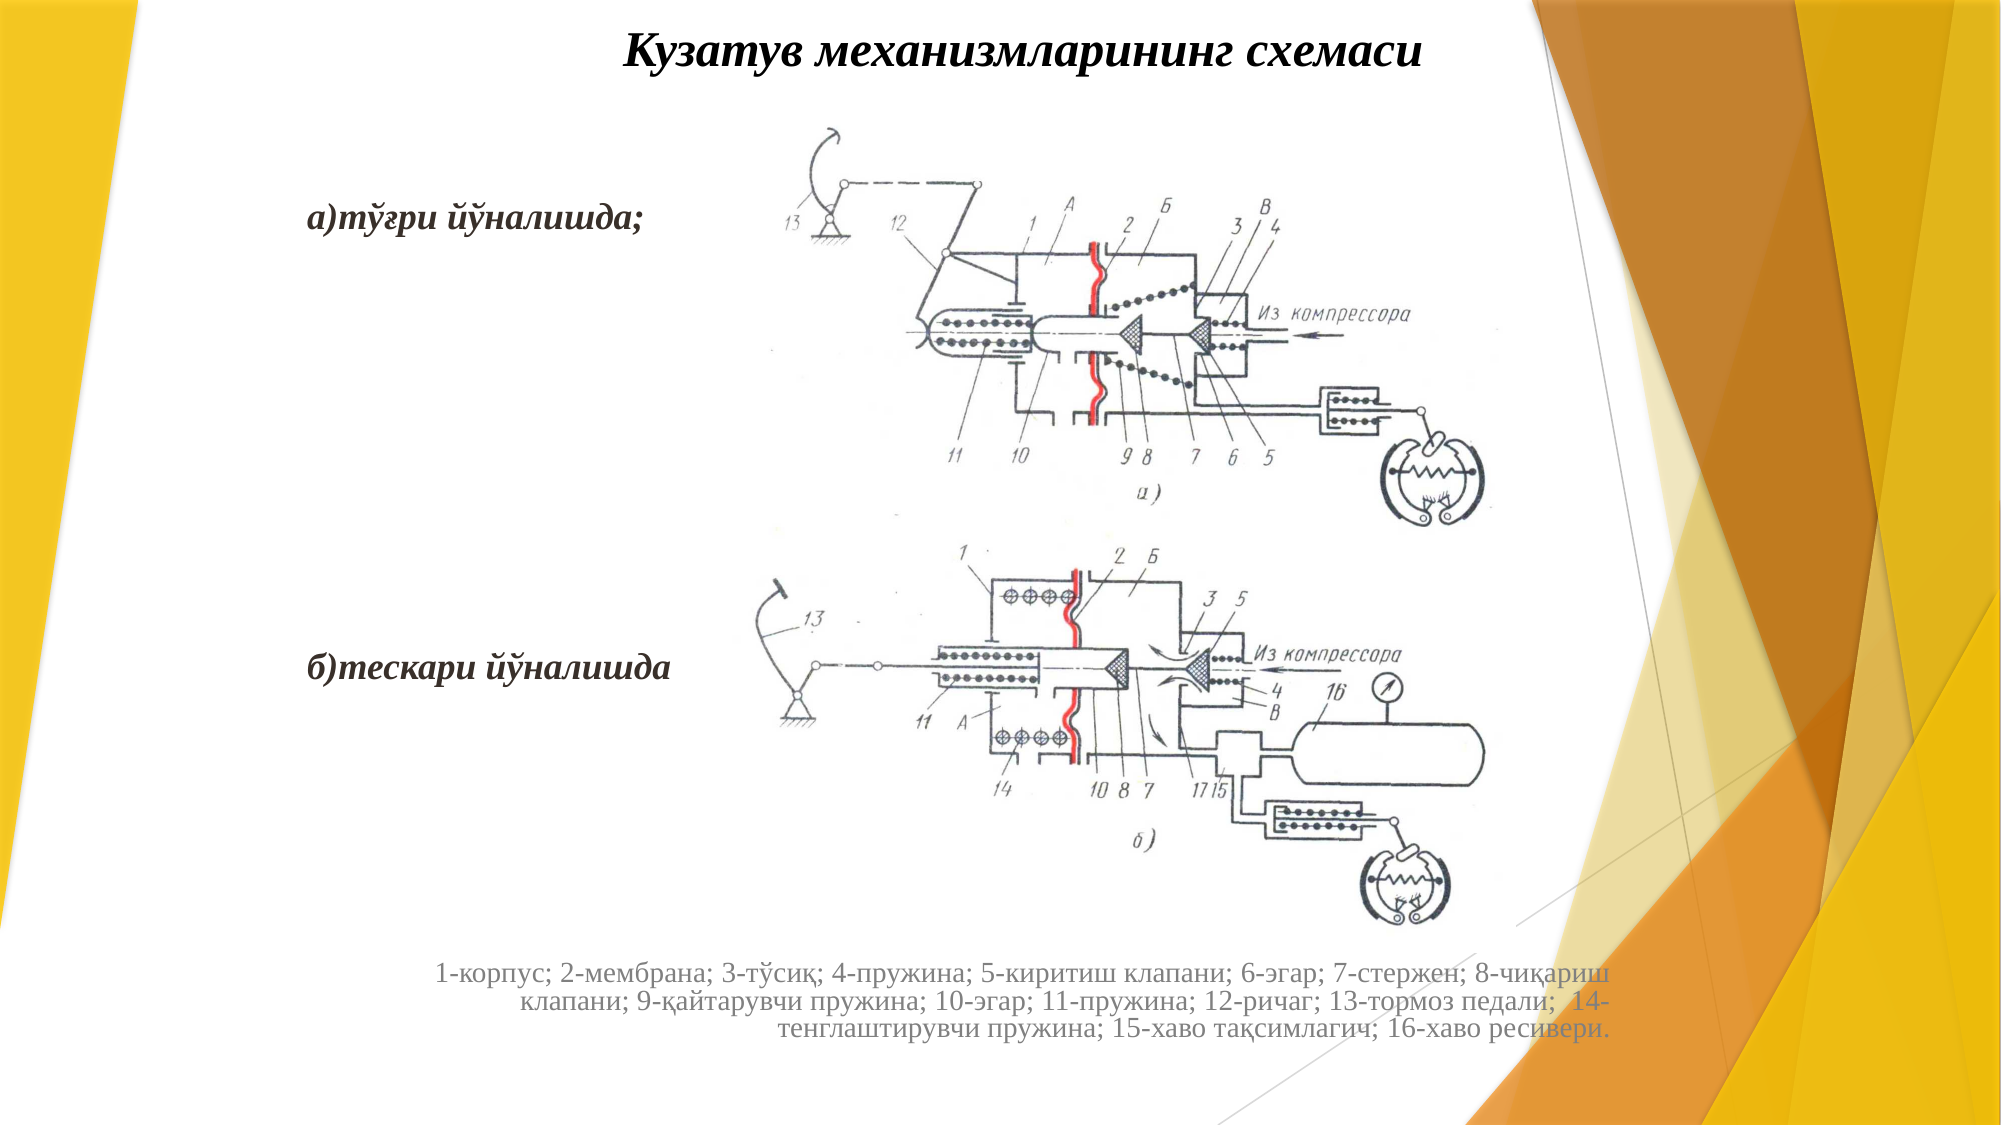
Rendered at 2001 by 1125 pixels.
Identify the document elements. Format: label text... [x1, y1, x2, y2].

subtitle 1-корпус; 2-мембрана; 3-тўсиқ; 4-пружина; 5-киритиш клапани; 6-эгар; 7-стержен; 8-чиқариш клапани; 9-қайтарувчи пружина; 10-эгар; 11-пружина; 12-ричаг; 13-тормоз педали; 14-тенглаштирувчи пружина; 15-хаво тақсимлагич; 16-хаво ресивери. [409, 952, 1626, 1063]
text_box а)тўғри йўналишда; б)тескари йўналишда [292, 184, 687, 695]
title Кузатув механизмларининг схемаси [385, 31, 1661, 84]
picture [727, 101, 1517, 953]
